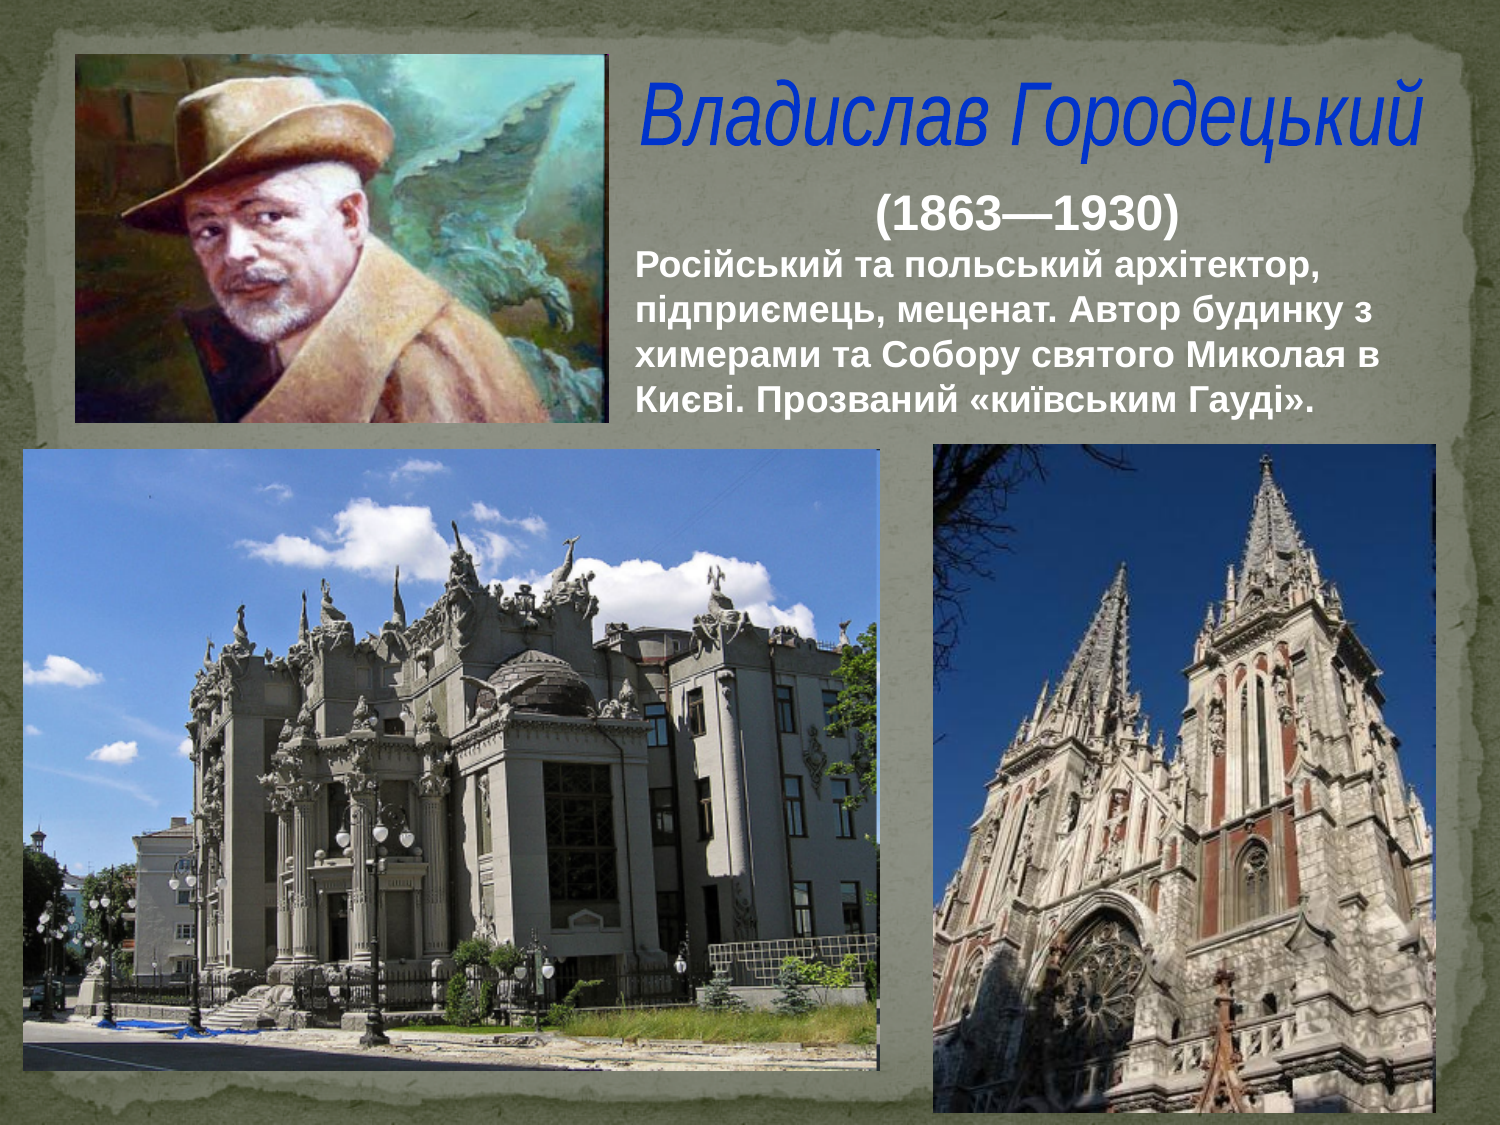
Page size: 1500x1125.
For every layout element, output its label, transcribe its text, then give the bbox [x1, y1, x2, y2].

picture [23, 449, 880, 1071]
picture [933, 444, 1436, 1113]
text_box (1863—1930) Російський та польський архітектор, підприємець, меценат. Автор будинку з химерами та Собору святого Миколая в Києві. Прозваний «київським Гауді». [620, 172, 1436, 428]
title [77, 57, 607, 421]
